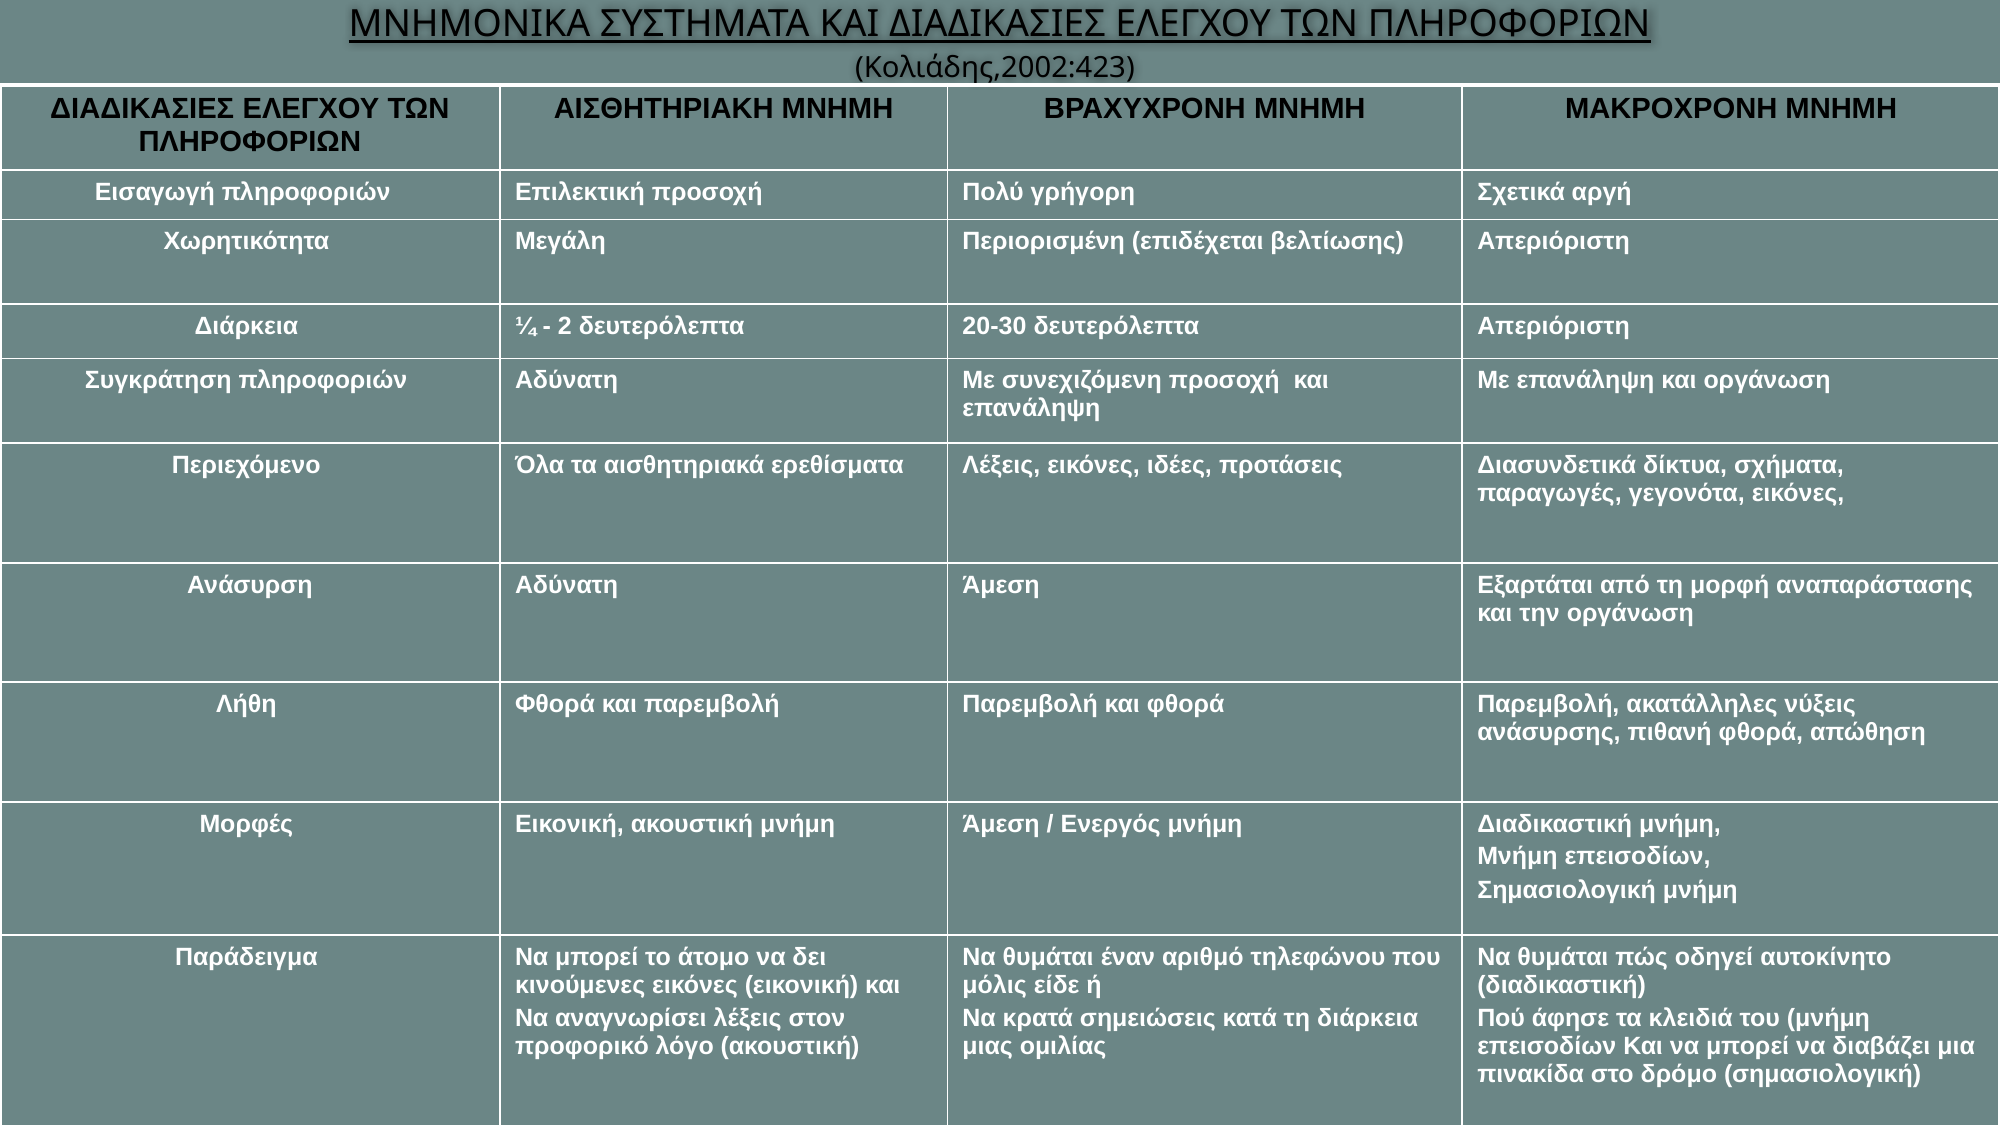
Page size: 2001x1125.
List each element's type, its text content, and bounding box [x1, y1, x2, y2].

table_cell Αδύνατη [501, 359, 947, 442]
table_header ΑΙΣΘΗΤΗΡΙΑΚΗ ΜΝΗΜΗ [501, 87, 947, 169]
table_cell Εικονική, ακουστική μνήμη [501, 803, 947, 934]
table_cell Ανάσυρση [2, 564, 499, 681]
table_cell Να μπορεί το άτομο να δει κινούμενες εικόνες (εικονική) και Να αναγνωρίσει λέξεις στον προφορικό λόγο (ακουστική) [501, 936, 947, 1125]
table_cell Να θυμάται πώς οδηγεί αυτοκίνητο (διαδικαστική) Πού άφησε τα κλειδιά του (μνήμη επεισοδίων Και να μπορεί να διαβάζει μια πινακίδα στο δρόμο (σημασιολογική) [1463, 936, 1998, 1125]
table_cell Όλα τα αισθητηριακά ερεθίσματα [501, 444, 947, 562]
table_cell Απεριόριστη [1463, 220, 1998, 303]
table_cell Συγκράτηση πληροφοριών [2, 359, 499, 442]
table_cell Περιορισμένη (επιδέχεται βελτίωσης) [948, 220, 1461, 303]
table_cell 20-30 δευτερόλεπτα [948, 305, 1461, 358]
table_header ΒΡΑΧΥΧΡΟΝΗ ΜΝΗΜΗ [948, 87, 1461, 169]
table_cell Λήθη [2, 683, 499, 801]
table_header ΔΙΑΔΙΚΑΣΙΕΣ ΕΛΕΓΧΟΥ ΤΩΝ ΠΛΗΡΟΦΟΡΙΩΝ [2, 87, 499, 169]
table_cell Άμεση / Ενεργός μνήμη [948, 803, 1461, 934]
table_cell Παρεμβολή, ακατάλληλες νύξεις ανάσυρσης, πιθανή φθορά, απώθηση [1463, 683, 1998, 801]
table_cell Εισαγωγή πληροφοριών [2, 171, 499, 219]
table_cell Με επανάληψη και οργάνωση [1463, 359, 1998, 442]
table_header ΜΑΚΡΟΧΡΟΝΗ ΜΝΗΜΗ [1463, 87, 1998, 169]
table_cell Χωρητικότητα [2, 220, 499, 303]
table_cell Μορφές [2, 803, 499, 934]
table_cell Απεριόριστη [1463, 305, 1998, 358]
title ΜΝΗΜΟΝΙΚΑ ΣΥΣΤΗΜΑΤΑ ΚΑΙ ΔΙΑΔΙΚΑΣΙΕΣ ΕΛΕΓΧΟΥ ΤΩΝ ΠΛΗΡΟΦΟΡΙΩΝ (Κολιάδης,2002:423) [204, 5, 1795, 83]
table_cell ¼ - 2 δευτερόλεπτα [501, 305, 947, 358]
table_cell Με συνεχιζόμενη προσοχή και επανάληψη [948, 359, 1461, 442]
table_cell Σχετικά αργή [1463, 171, 1998, 219]
table_cell Άμεση [948, 564, 1461, 681]
table_cell Εξαρτάται από τη μορφή αναπαράστασης και την οργάνωση [1463, 564, 1998, 681]
table_cell Λέξεις, εικόνες, ιδέες, προτάσεις [948, 444, 1461, 562]
table_cell Να θυμάται έναν αριθμό τηλεφώνου που μόλις είδε ή Να κρατά σημειώσεις κατά τη διάρκεια μιας ομιλίας [948, 936, 1461, 1125]
table_cell Παρεμβολή και φθορά [948, 683, 1461, 801]
table_cell Επιλεκτική προσοχή [501, 171, 947, 219]
table_cell Πολύ γρήγορη [948, 171, 1461, 219]
table_cell Διάρκεια [2, 305, 499, 358]
table_cell Διασυνδετικά δίκτυα, σχήματα, παραγωγές, γεγονότα, εικόνες, [1463, 444, 1998, 562]
table_cell Διαδικαστική μνήμη, Μνήμη επεισοδίων, Σημασιολογική μνήμη [1463, 803, 1998, 934]
table_cell Περιεχόμενο [2, 444, 499, 562]
table_cell Φθορά και παρεμβολή [501, 683, 947, 801]
table_cell Αδύνατη [501, 564, 947, 681]
table_cell Μεγάλη [501, 220, 947, 303]
table_cell Παράδειγμα [2, 936, 499, 1125]
